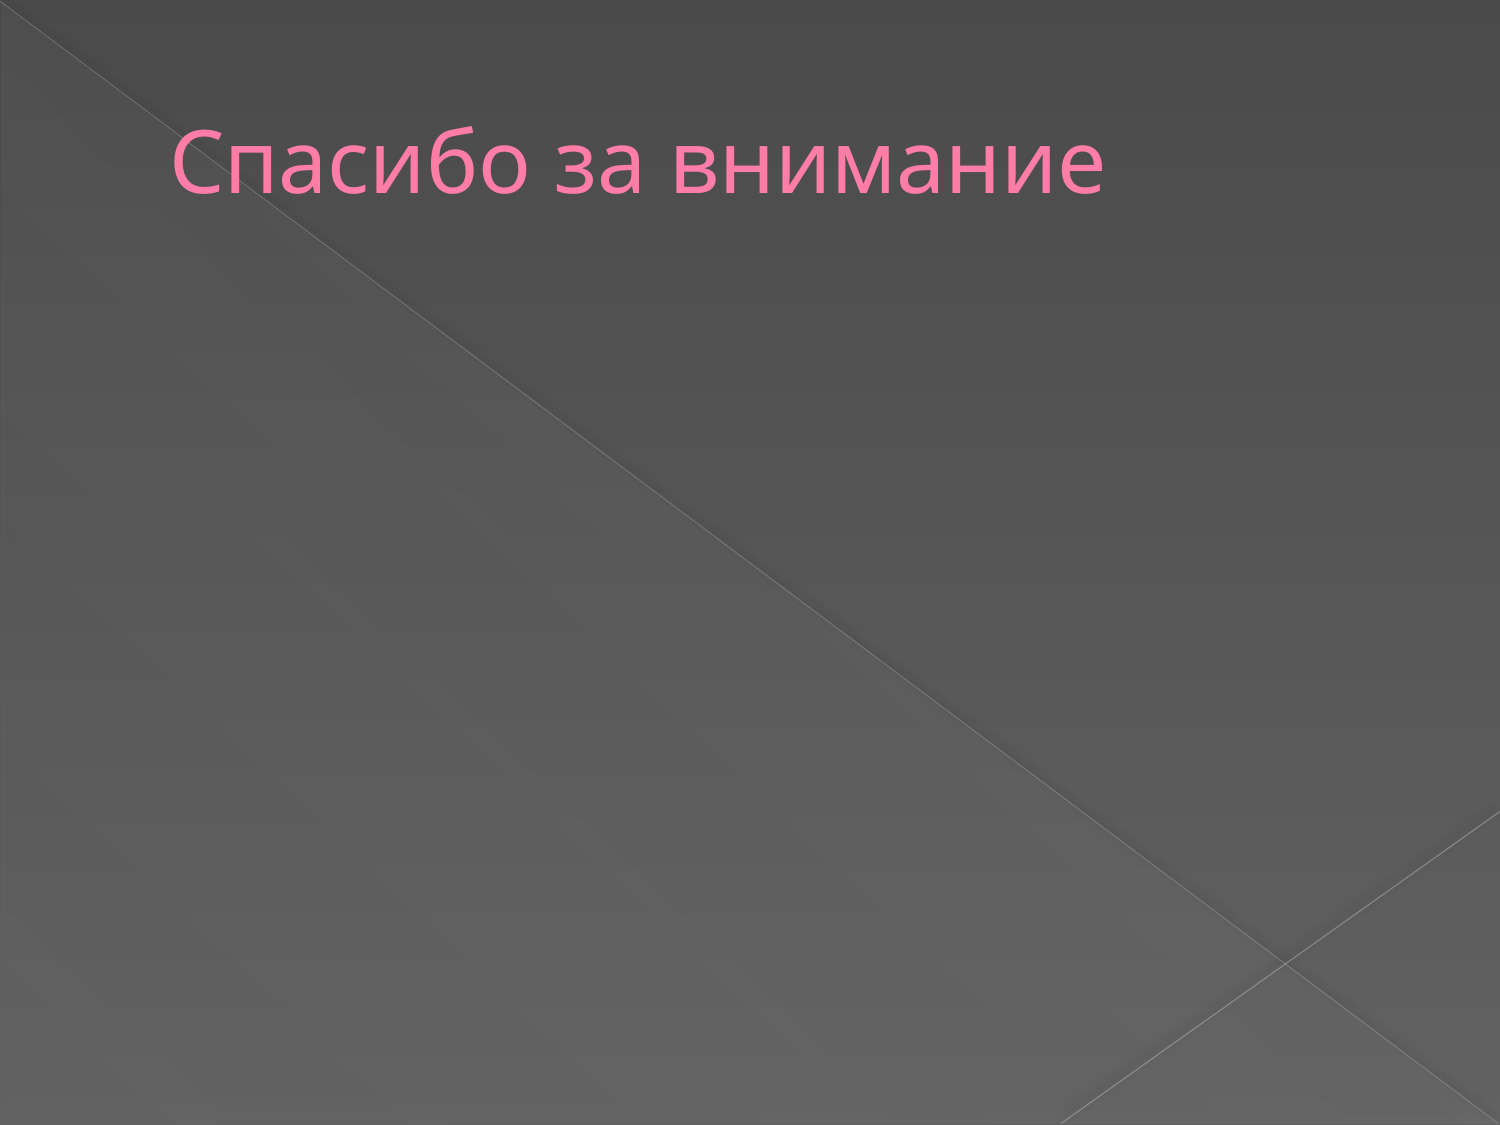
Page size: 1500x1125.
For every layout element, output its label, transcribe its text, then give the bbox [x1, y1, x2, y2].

title Спасибо за внимание [75, 43, 1425, 274]
